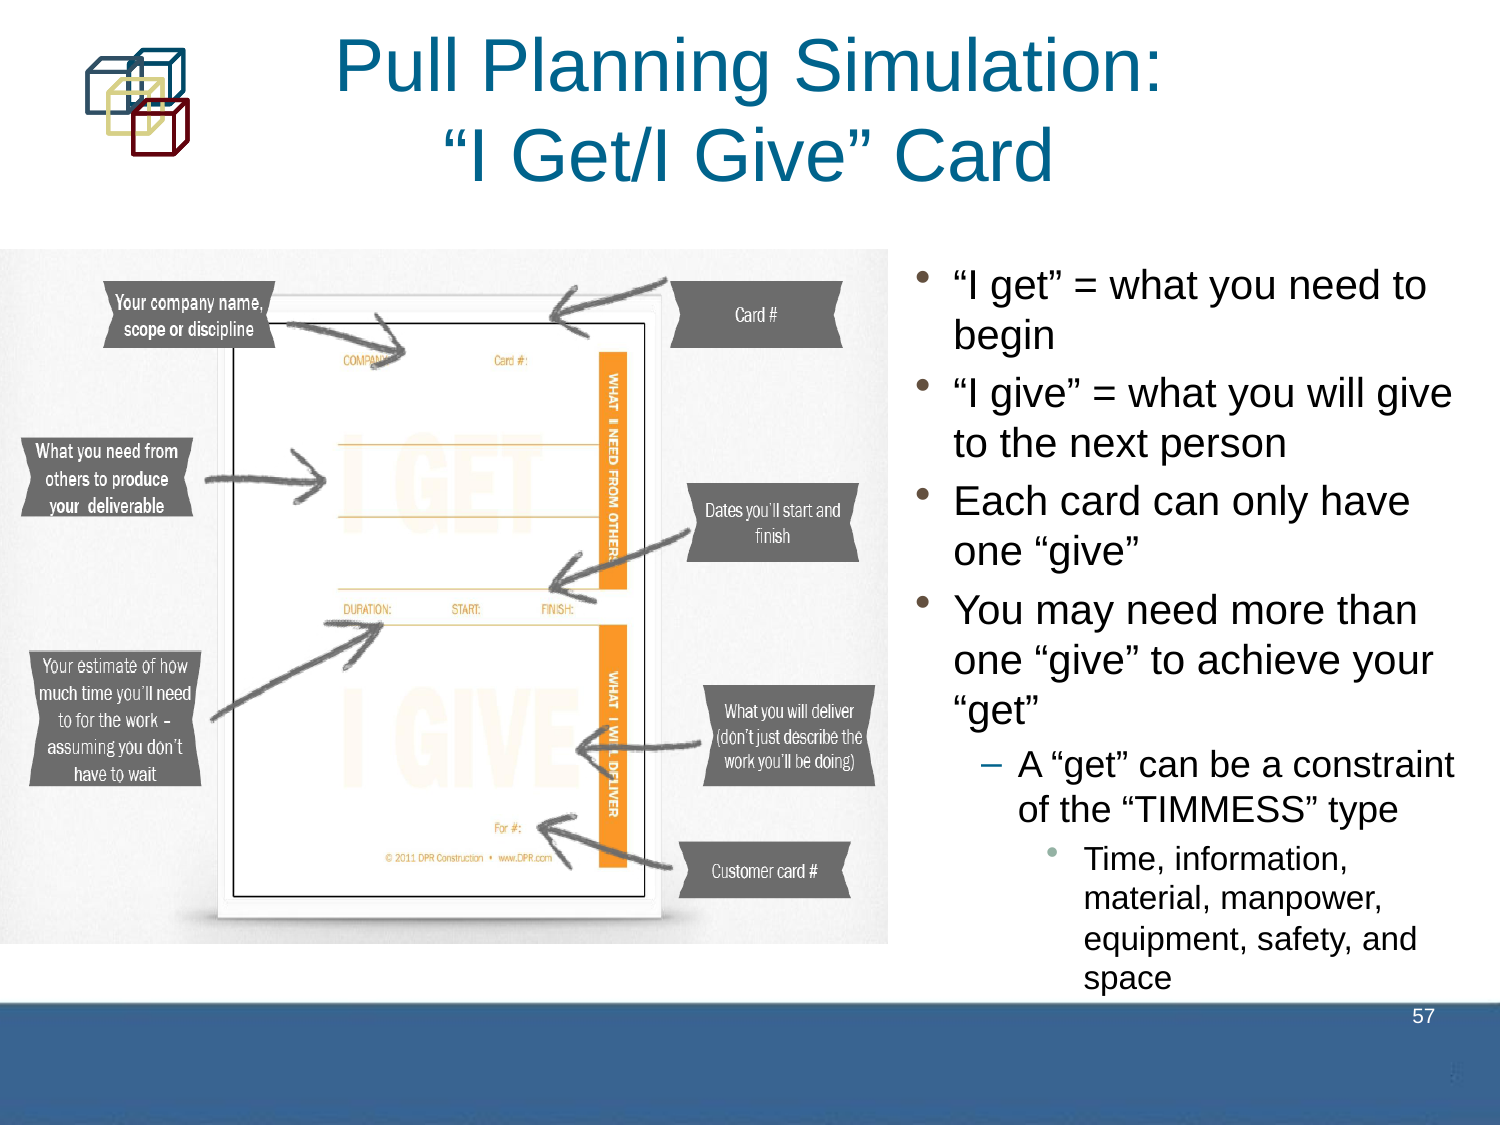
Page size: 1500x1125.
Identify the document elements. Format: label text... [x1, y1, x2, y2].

title Pull Planning Simulation: “I Get/I Give” Card [74, 12, 1426, 201]
picture [0, 0, 1500, 1125]
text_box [87, 49, 188, 155]
list “I get” = what you need to begin “I give” = what you will give to the next person Each card can only have one “give” You may need more than one “give” to achieve your “get” A “get” can be a constraint of the “TIMMESS” type Time, information, material, manpower, equipment, safety, and space [899, 249, 1476, 988]
